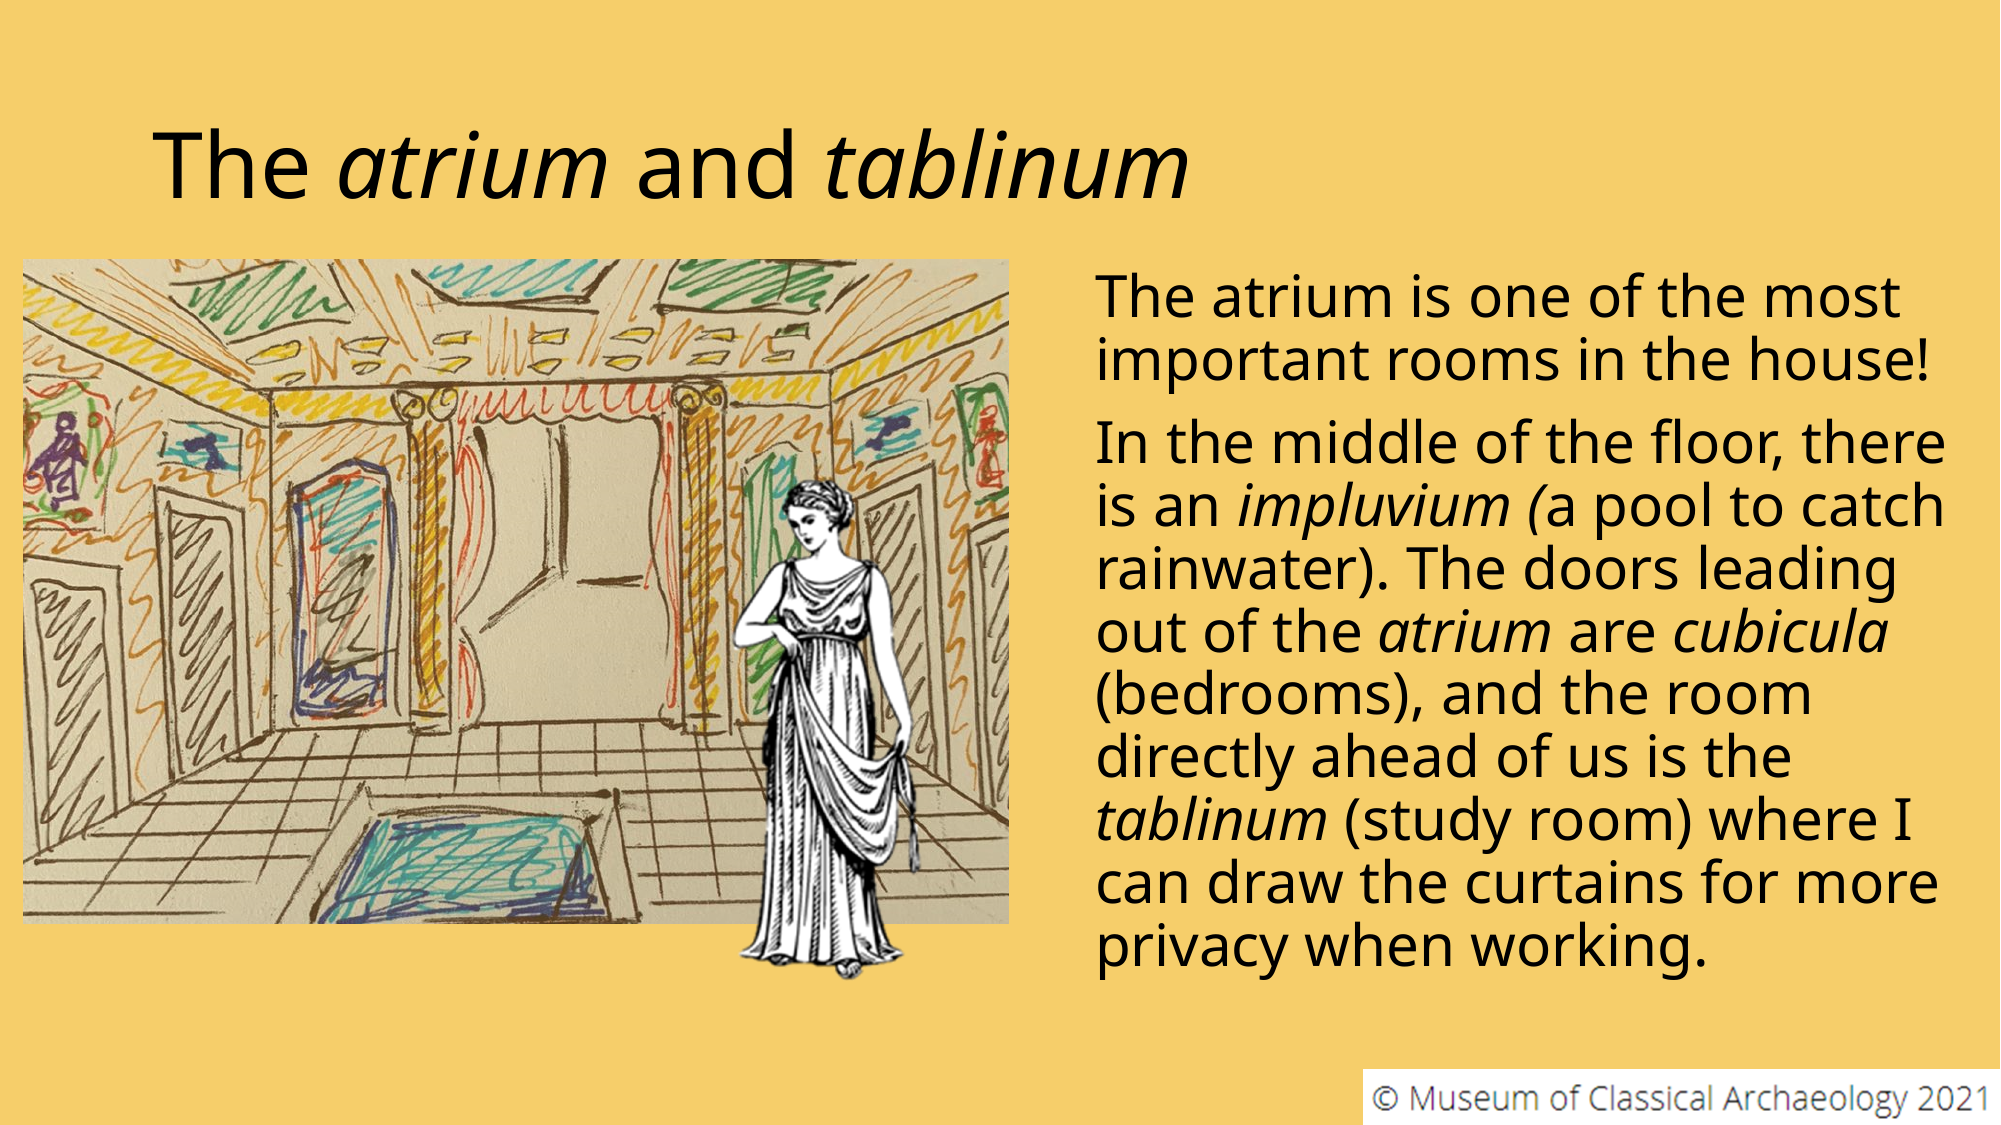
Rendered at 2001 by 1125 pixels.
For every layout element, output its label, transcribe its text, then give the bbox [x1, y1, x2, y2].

picture [23, 259, 1009, 984]
list The atrium is one of the most important rooms in the house! In the middle of the floor, there is an impluvium (a pool to catch rainwater). The doors leading out of the atrium are cubicula (bedrooms), and the room directly ahead of us is the tablinum (study room) where I can draw the curtains for more privacy when working. [1079, 259, 1977, 1066]
title The atrium and tablinum [137, 59, 1863, 278]
picture [1363, 1069, 2000, 1125]
